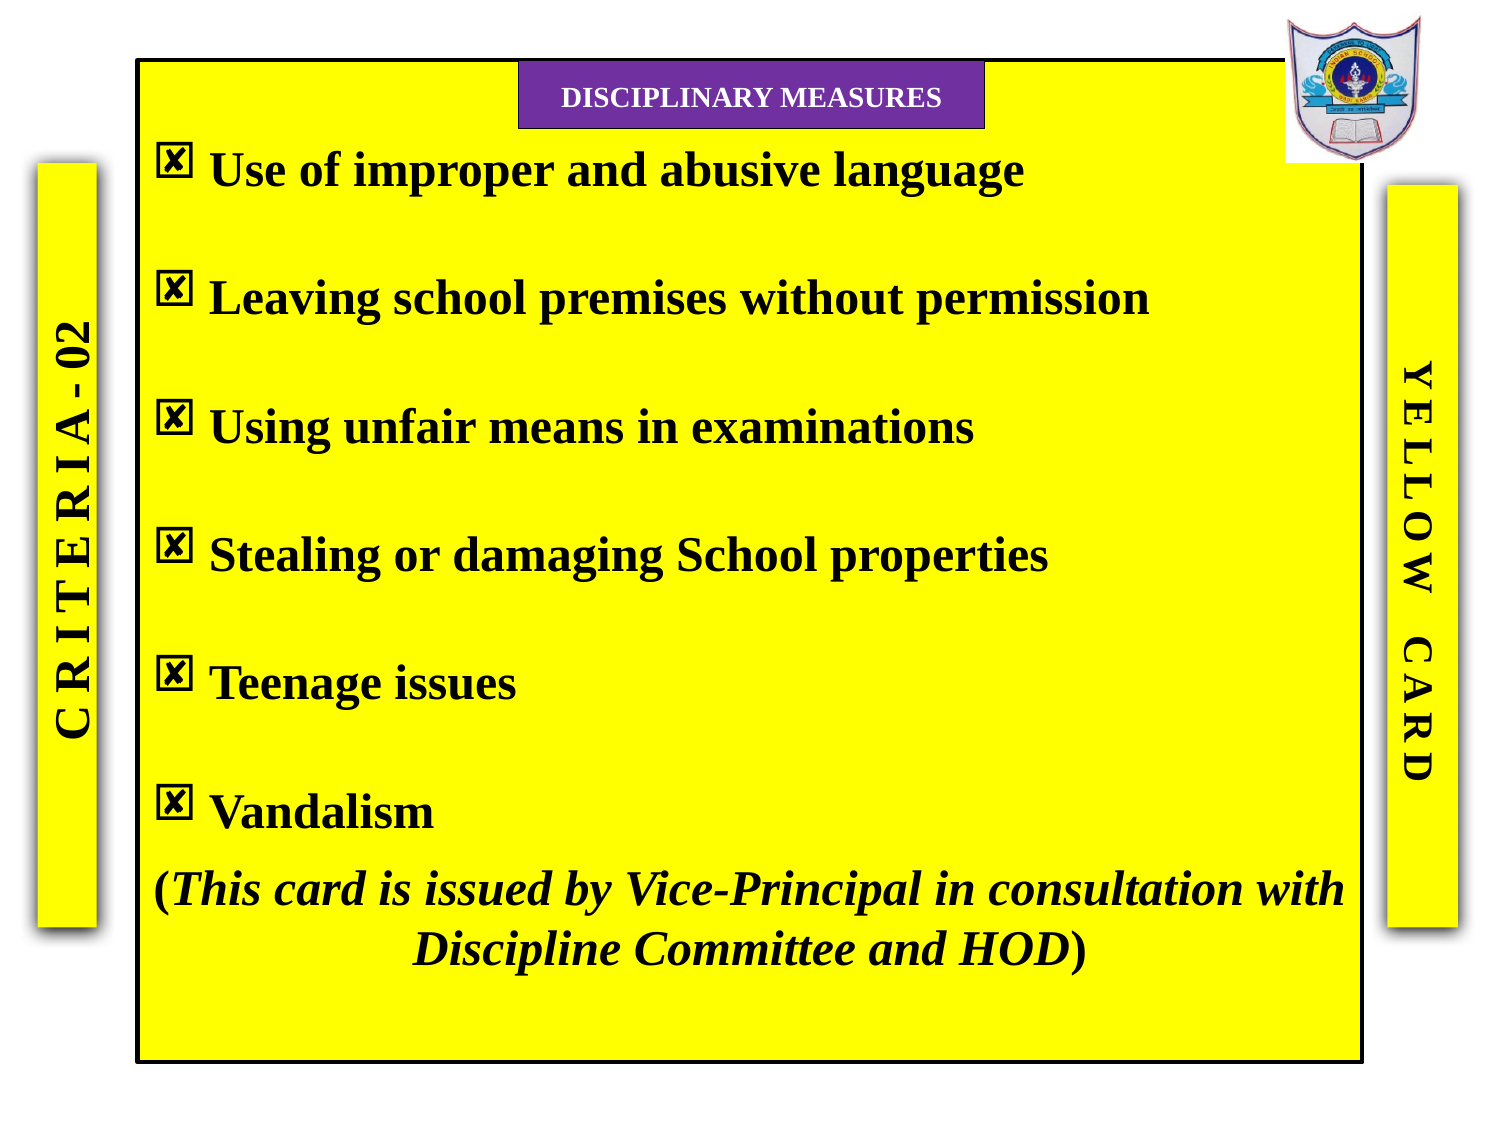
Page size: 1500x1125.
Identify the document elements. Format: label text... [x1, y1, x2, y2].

text_box Use of improper and abusive language Leaving school premises without permission Using unfair means in examinations Stealing or damaging School properties Teenage issues Vandalism (This card is issued by Vice-Principal in consultation with Discipline Committee and HOD) [135, 58, 1364, 1064]
text_box Y E L L O W C A R D [1387, 184, 1458, 928]
picture [1284, 12, 1423, 163]
text_box C R I T E R I A - 02 [37, 163, 97, 928]
text_box DISCIPLINARY MEASURES [518, 60, 985, 129]
